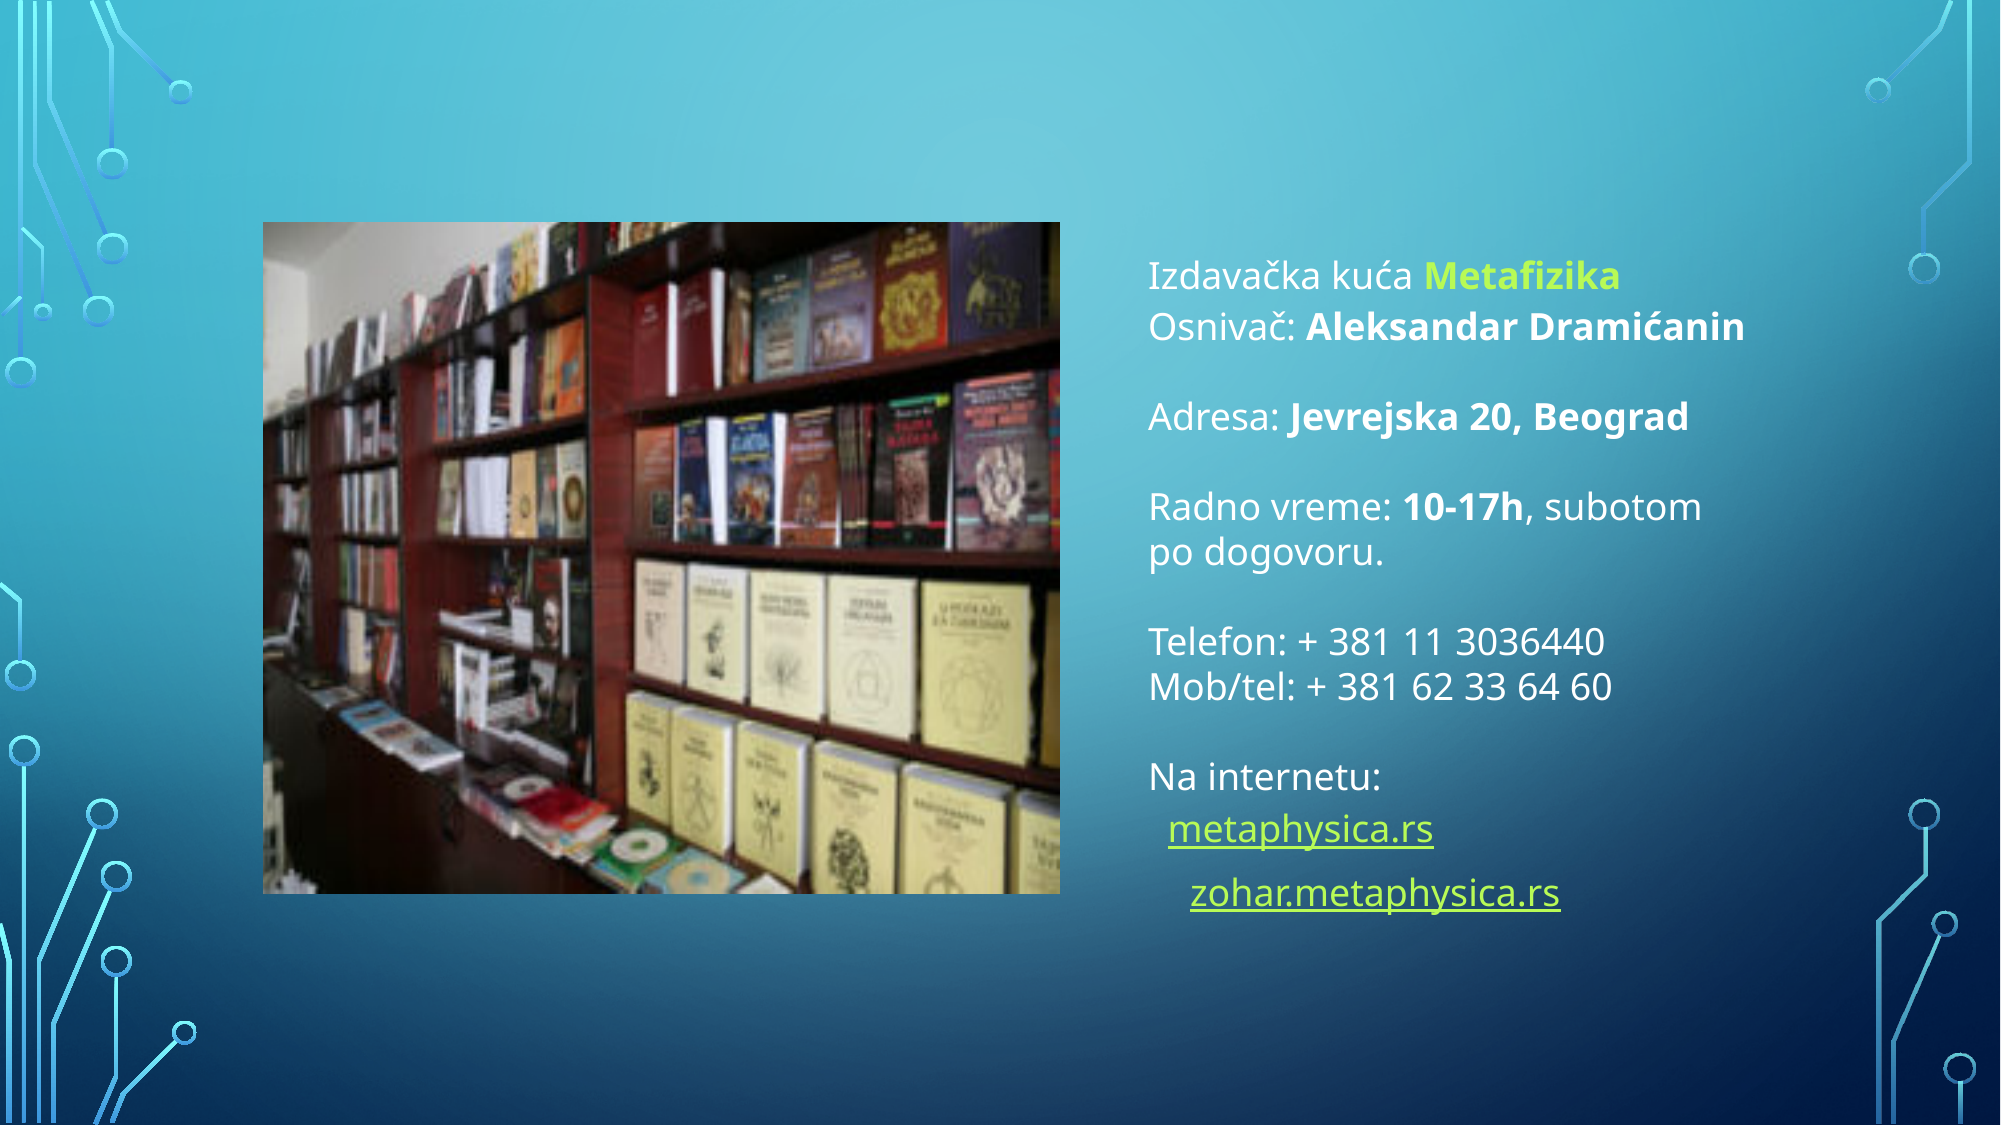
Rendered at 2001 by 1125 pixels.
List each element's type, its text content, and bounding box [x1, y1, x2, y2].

text_box zohar.metaphysica.rs [1175, 861, 1742, 928]
text_box Izdavačka kuća Metafizika Osnivač: Aleksandar Dramićanin Adresa: Jevrejska 20, Beograd Radno vreme: 10-17h, subotom po dogovoru. Telefon: + 381 11 3036440 Mob/tel: + 381 62 33 64 60 Na internetu: [1133, 244, 1769, 806]
text_box metaphysica.rs [1152, 798, 1449, 864]
picture [263, 222, 1060, 894]
